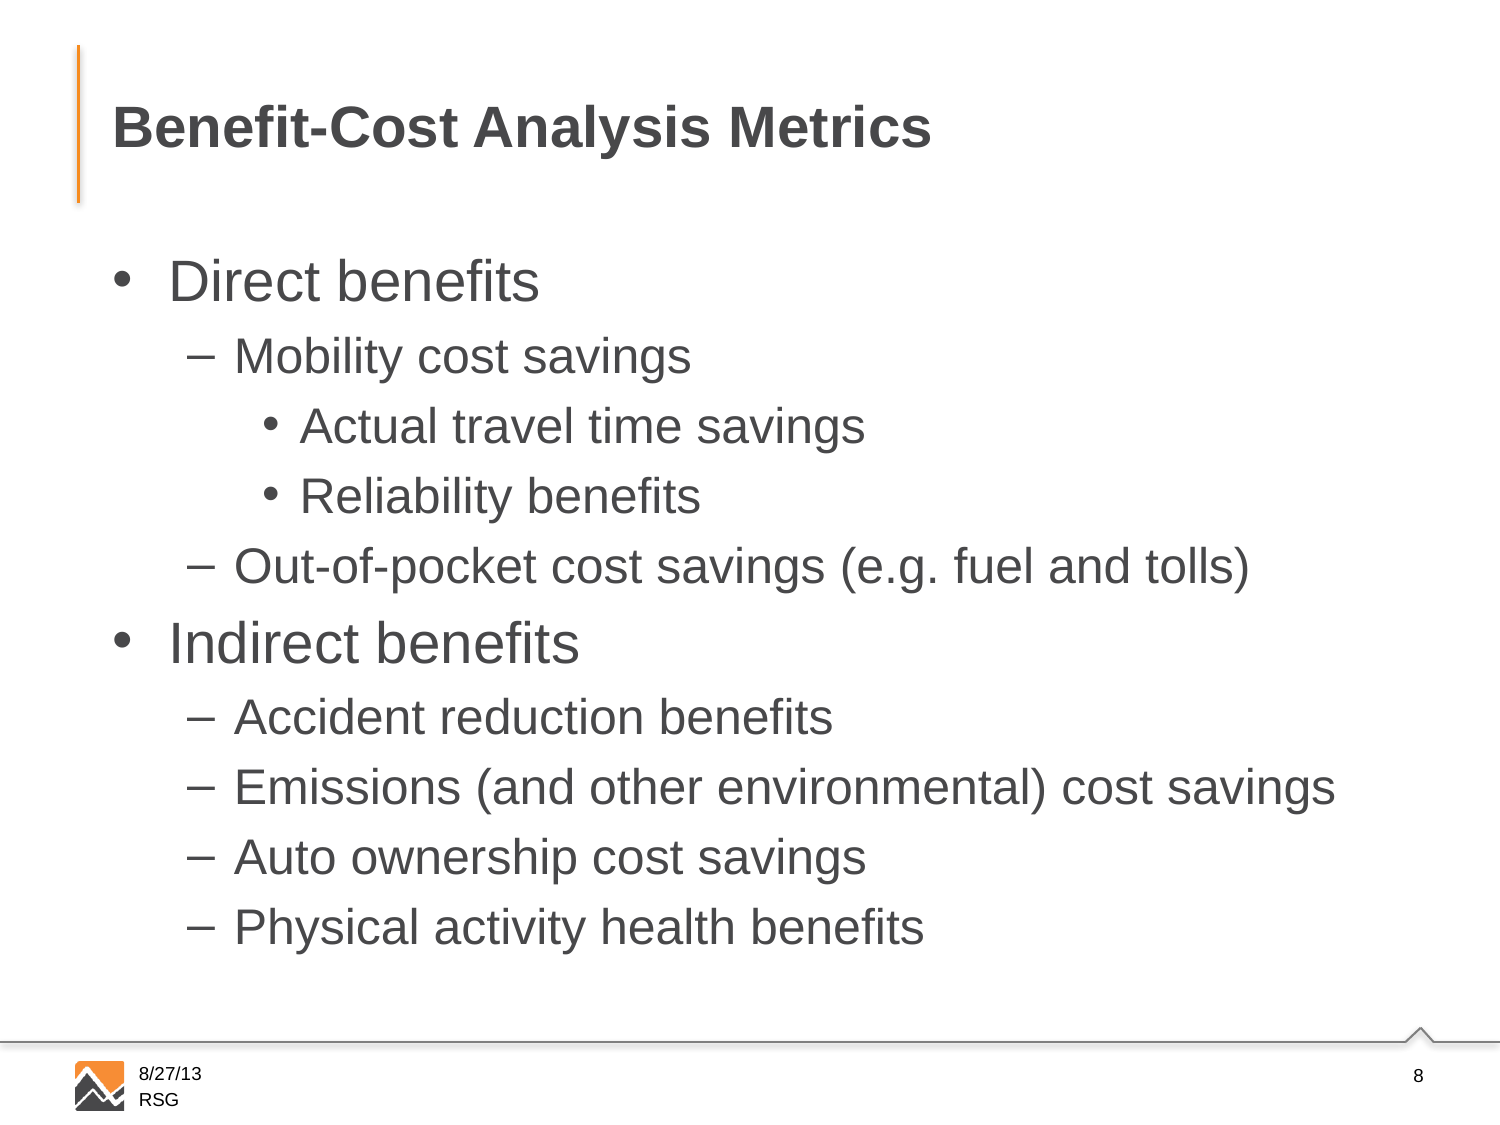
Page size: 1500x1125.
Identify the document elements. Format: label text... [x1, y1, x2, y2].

list Direct benefits Mobility cost savings Actual travel time savings Reliability benefits Out-of-pocket cost savings (e.g. fuel and tolls) Indirect benefits Accident reduction benefits Emissions (and other environmental) cost savings Auto ownership cost savings Physical activity health benefits [97, 235, 1425, 953]
title Benefit-Cost Analysis Metrics [97, 45, 1425, 203]
